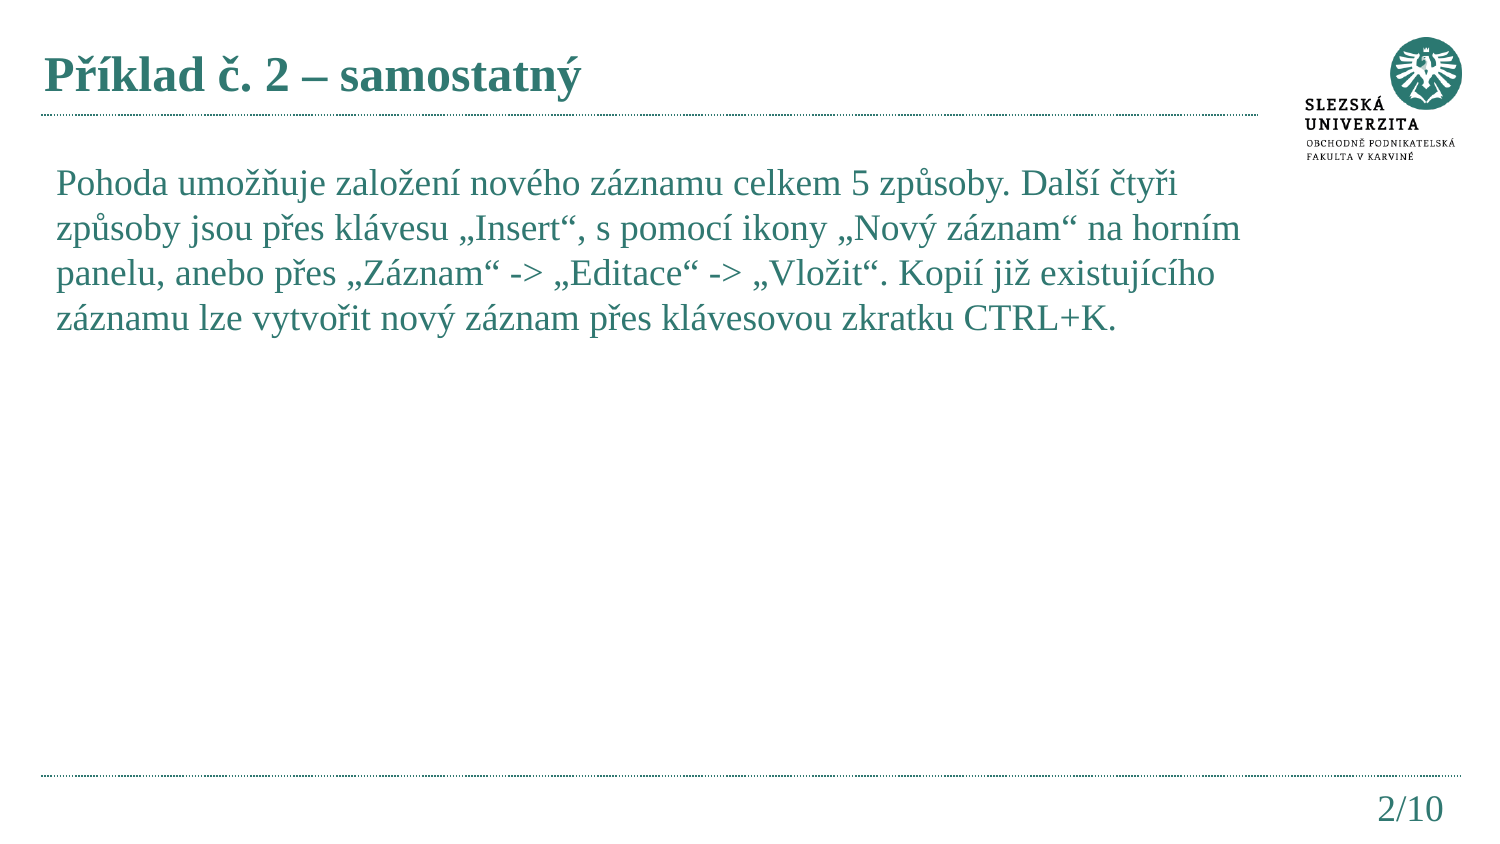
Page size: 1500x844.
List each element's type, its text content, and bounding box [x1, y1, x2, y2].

list Pohoda umožňuje založení nového záznamu celkem 5 způsoby. Další čtyři způsoby jsou přes klávesu „Insert“, s pomocí ikony „Nový záznam“ na horním panelu, anebo přes „Záznam“ -> „Editace“ -> „Vložit“. Kopií již existujícího záznamu lze vytvořit nový záznam přes klávesovou zkratku CTRL+K. [41, 150, 1317, 729]
title Příklad č. 2 – samostatný [29, 33, 668, 117]
slide_number 2/10 [1281, 776, 1459, 822]
picture [1305, 37, 1462, 160]
